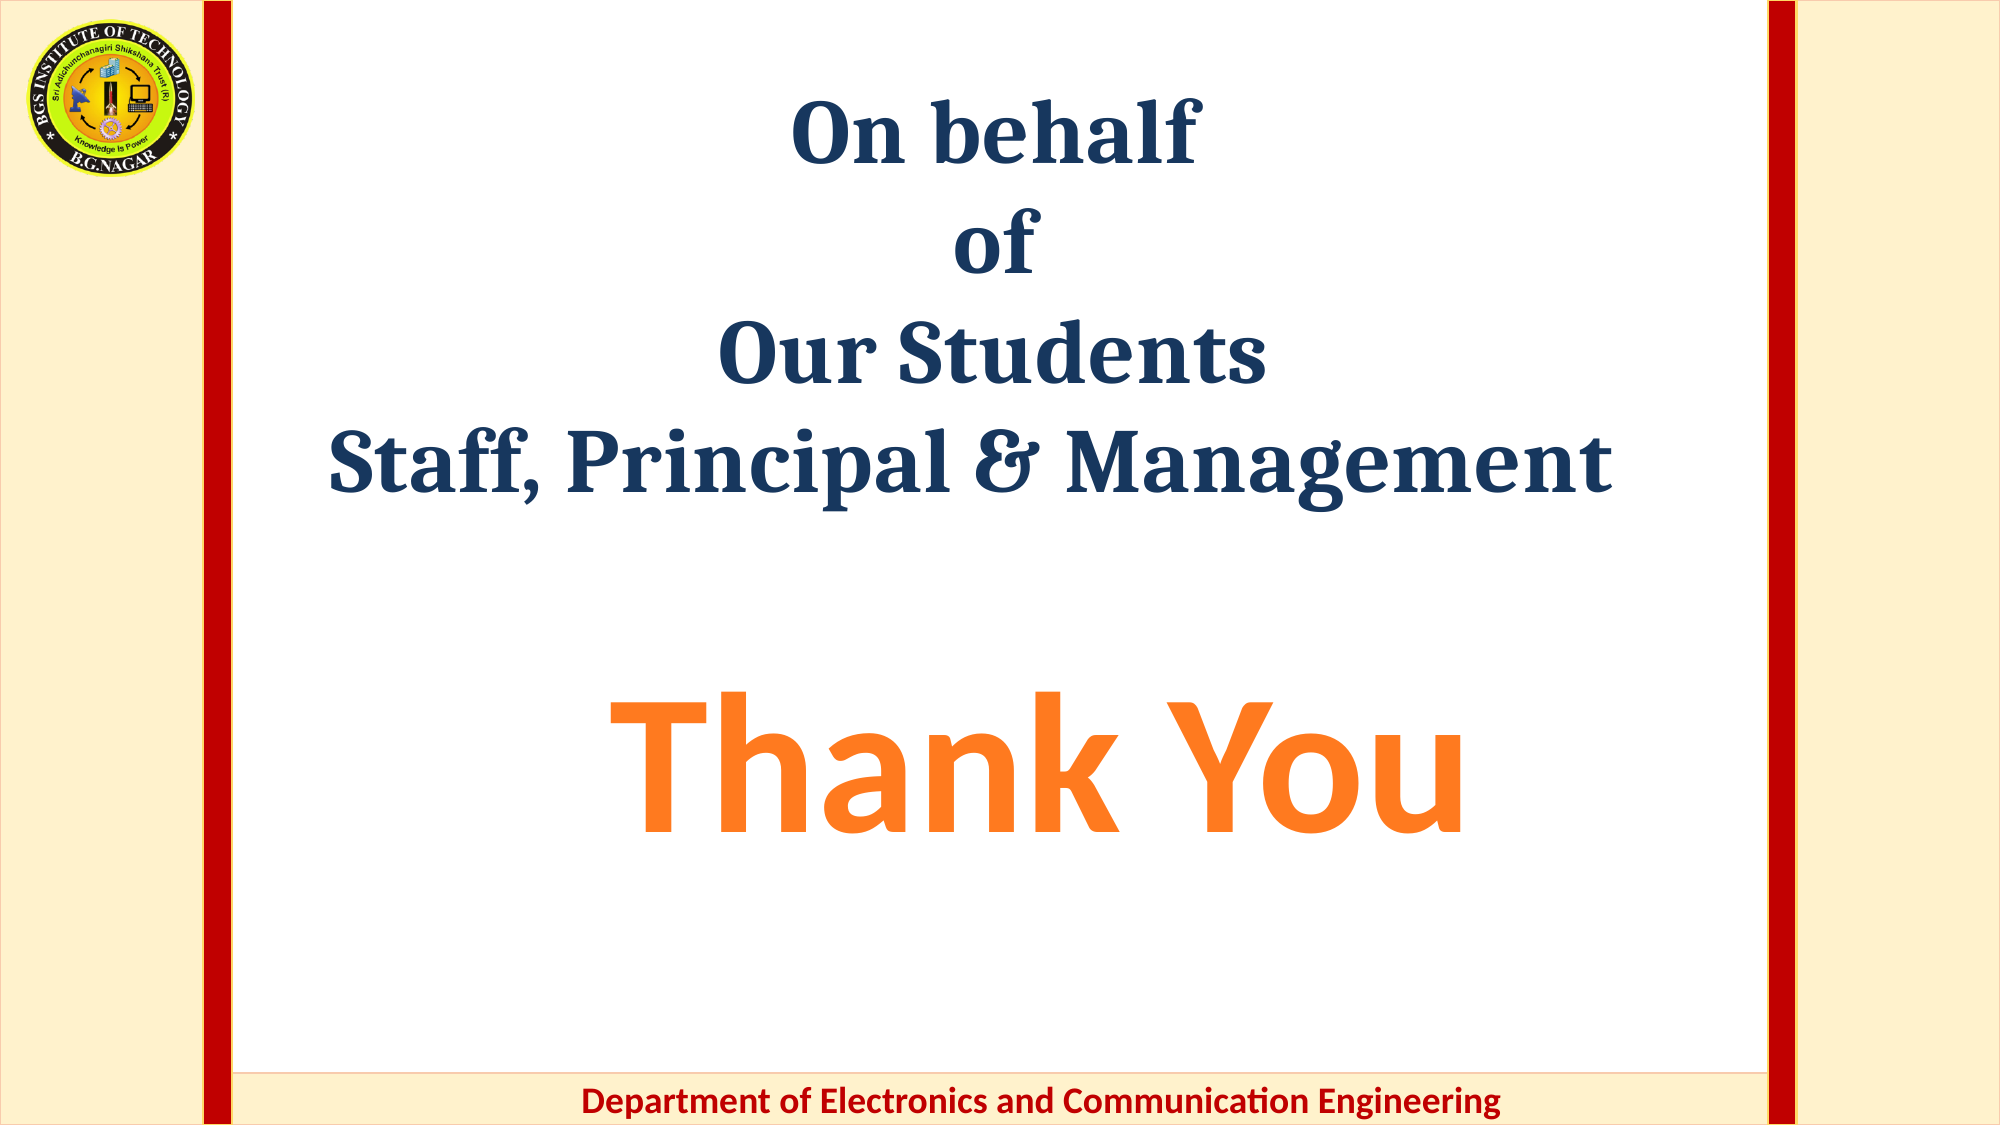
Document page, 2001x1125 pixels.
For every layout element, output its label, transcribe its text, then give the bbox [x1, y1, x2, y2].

text_box On behalf of Our Students Staff, Principal & Management [244, 64, 1745, 519]
text_box Department of Electronics and Communication Engineering [233, 1072, 1767, 1125]
picture [26, 19, 195, 177]
text_box [1767, 0, 1798, 1125]
text_box [0, 0, 202, 1125]
text_box [202, 0, 233, 1125]
text_box Thank You [586, 624, 1498, 880]
text_box [1798, 0, 2000, 1125]
